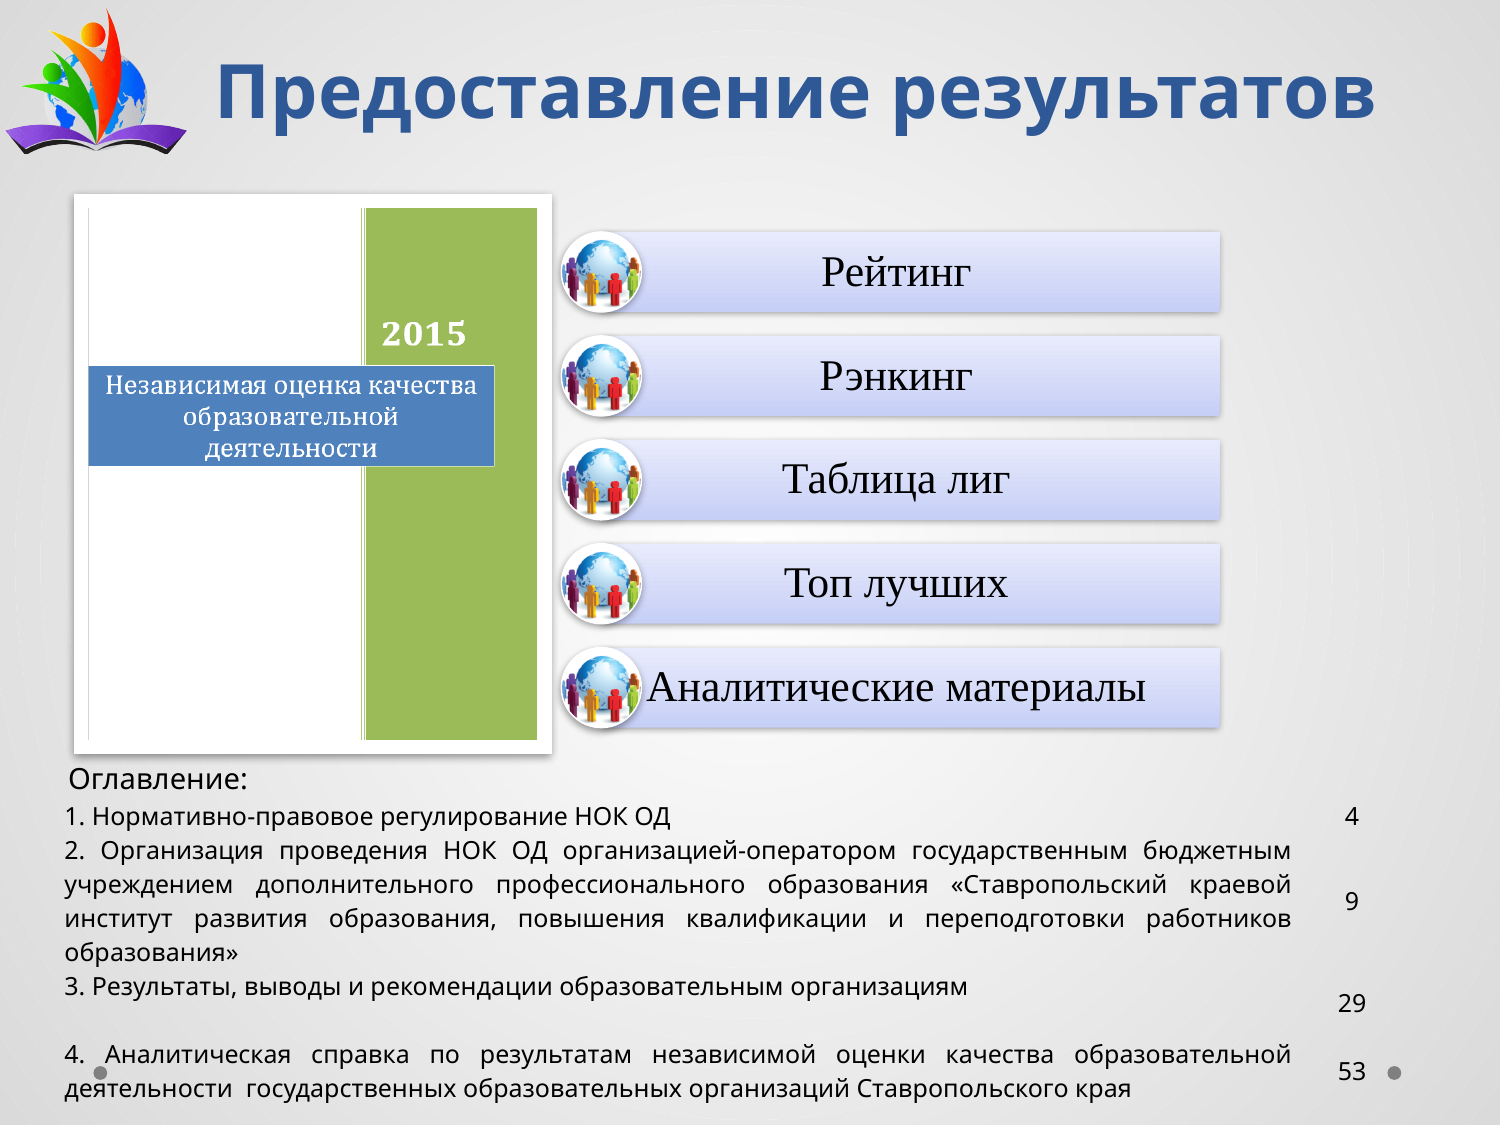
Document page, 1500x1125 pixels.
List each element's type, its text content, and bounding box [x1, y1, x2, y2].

title Предоставление результатов [190, 19, 1425, 159]
table_cell 4. Аналитическая справка по результатам независимой оценки качества образовательной деятельности государственных образовательных организаций Ставропольского края [53, 1037, 1305, 1105]
table_cell 29 [1305, 969, 1400, 1037]
text_box Оглавление: [53, 752, 341, 803]
table_cell 53 [1305, 1037, 1400, 1105]
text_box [542, 231, 1294, 729]
table_cell 9 [1305, 833, 1400, 969]
table_cell 3. Результаты, выводы и рекомендации образовательным организациям [53, 969, 1305, 1037]
table_cell 2. Организация проведения НОК ОД организацией-оператором государственным бюджетным учреждением дополнительного профессионального образования «Ставропольский краевой институт развития образования, повышения квалификации и переподготовки работников образования» [53, 833, 1305, 969]
picture [5, 7, 188, 154]
table_header 4 [1305, 799, 1400, 833]
picture [88, 207, 538, 740]
table_header 1. Нормативно-правовое регулирование НОК ОД [53, 799, 1305, 833]
